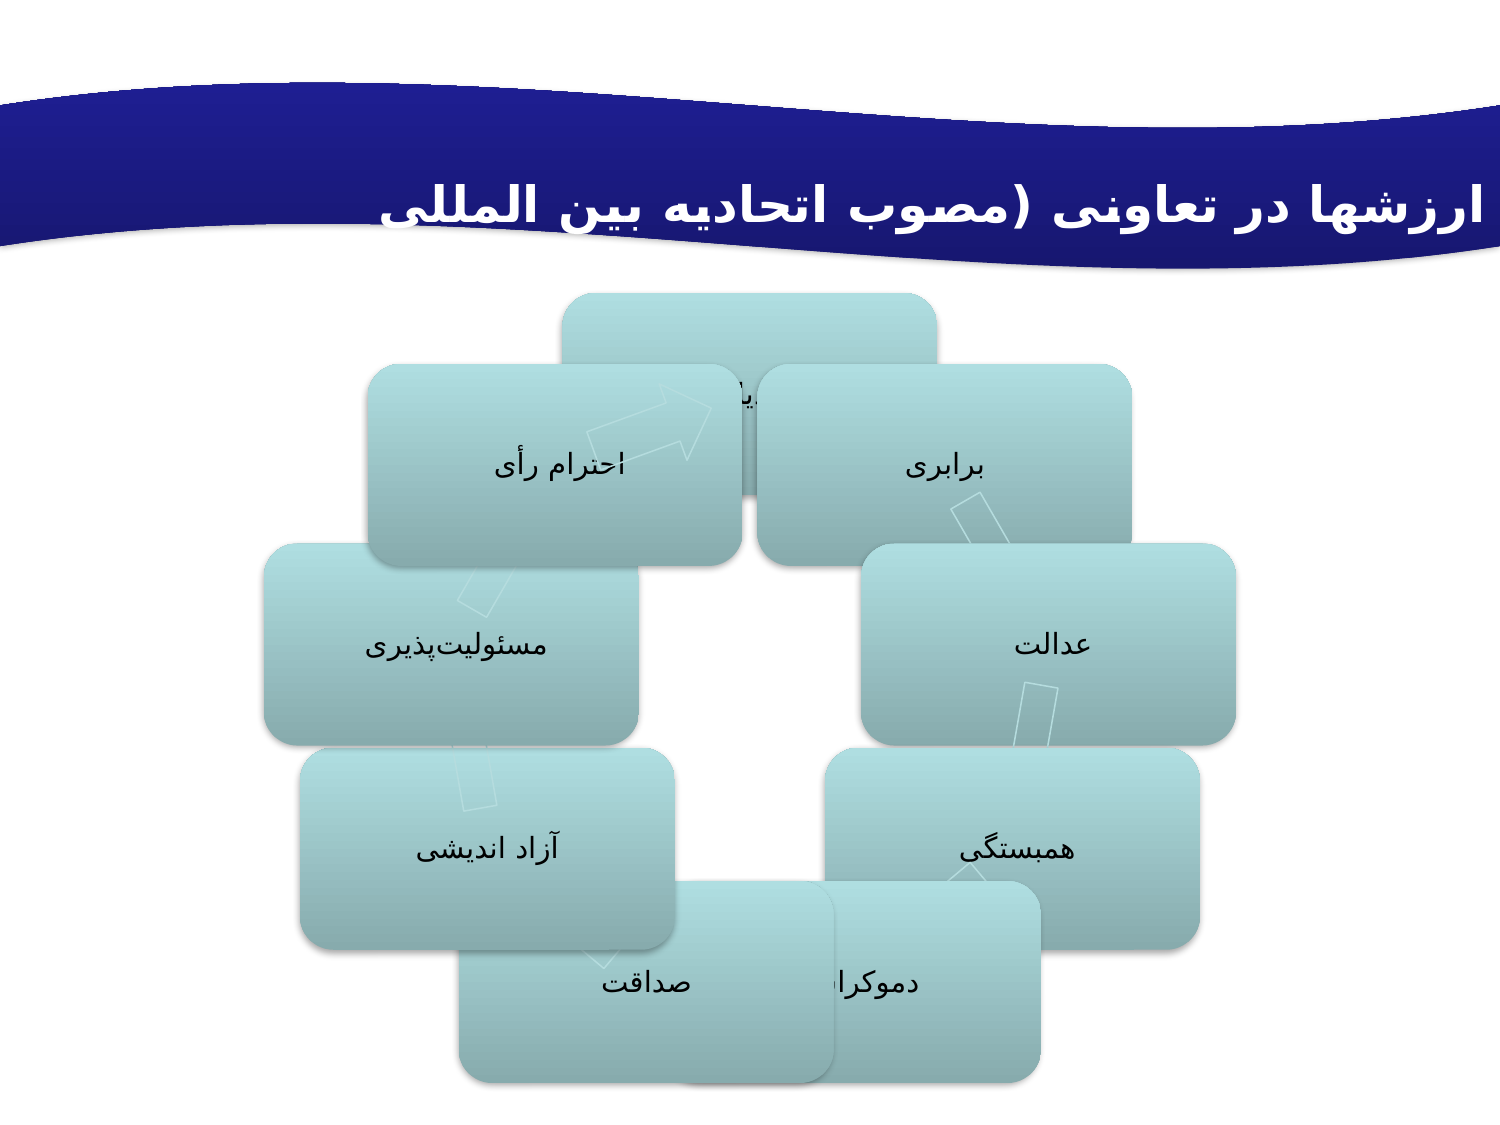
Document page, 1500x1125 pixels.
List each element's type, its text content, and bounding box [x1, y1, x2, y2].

text_box ارزشها در تعاونی (مصوب اتحادیه بین المللی تعاون- 1995 ) [363, 117, 1500, 292]
text_box [0, 82, 905, 247]
text_box [1410, 105, 1500, 117]
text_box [0, 292, 1500, 1102]
